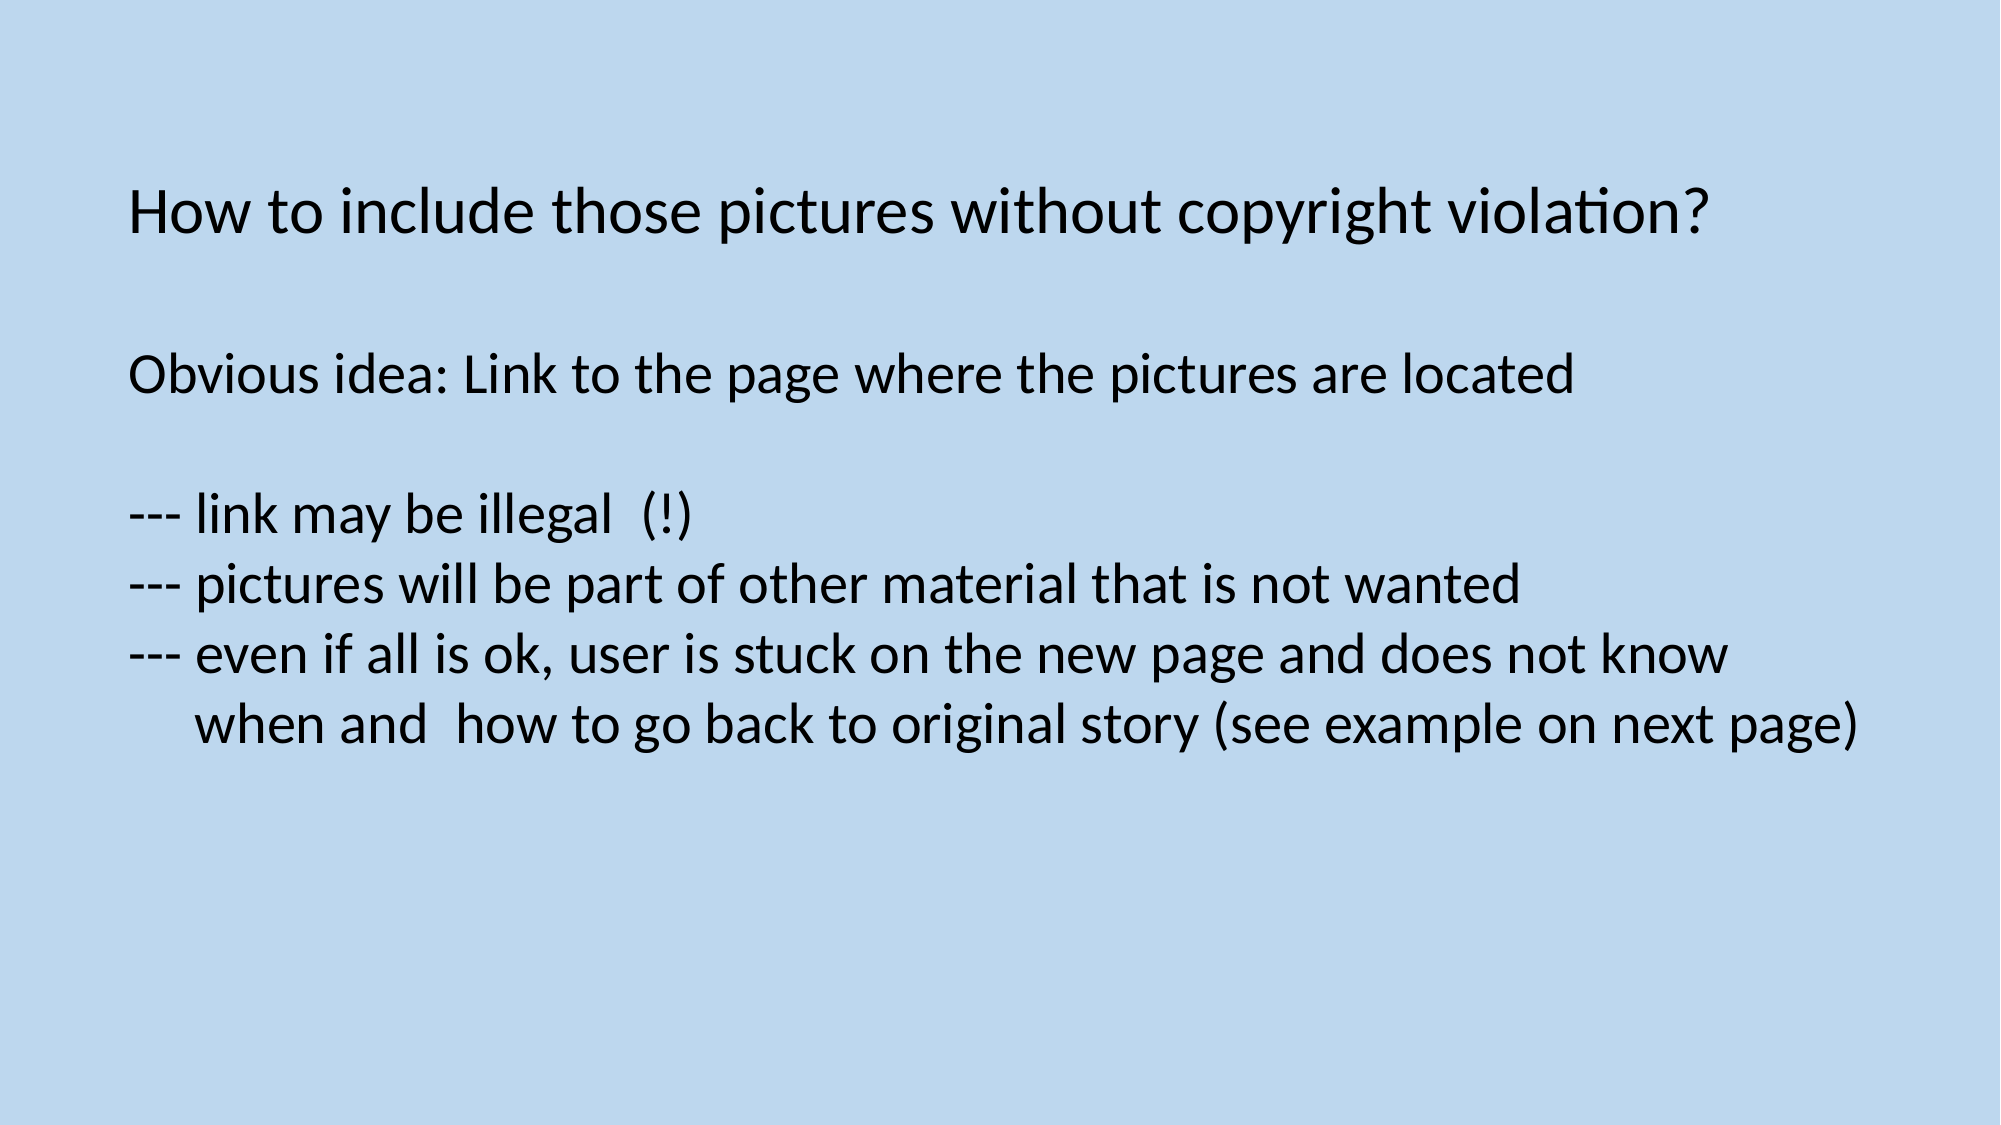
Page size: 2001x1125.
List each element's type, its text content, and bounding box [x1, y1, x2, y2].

text_box How to include those pictures without copyright violation? [113, 159, 1729, 254]
text_box Obvious idea: Link to the page where the pictures are located --- link may be illegal (!) --- pictures will be part of other material that is not wanted --- even if all is ok, user is stuck on the new page and does not know when and how to go back to original story (see example on next page) [113, 327, 1877, 763]
